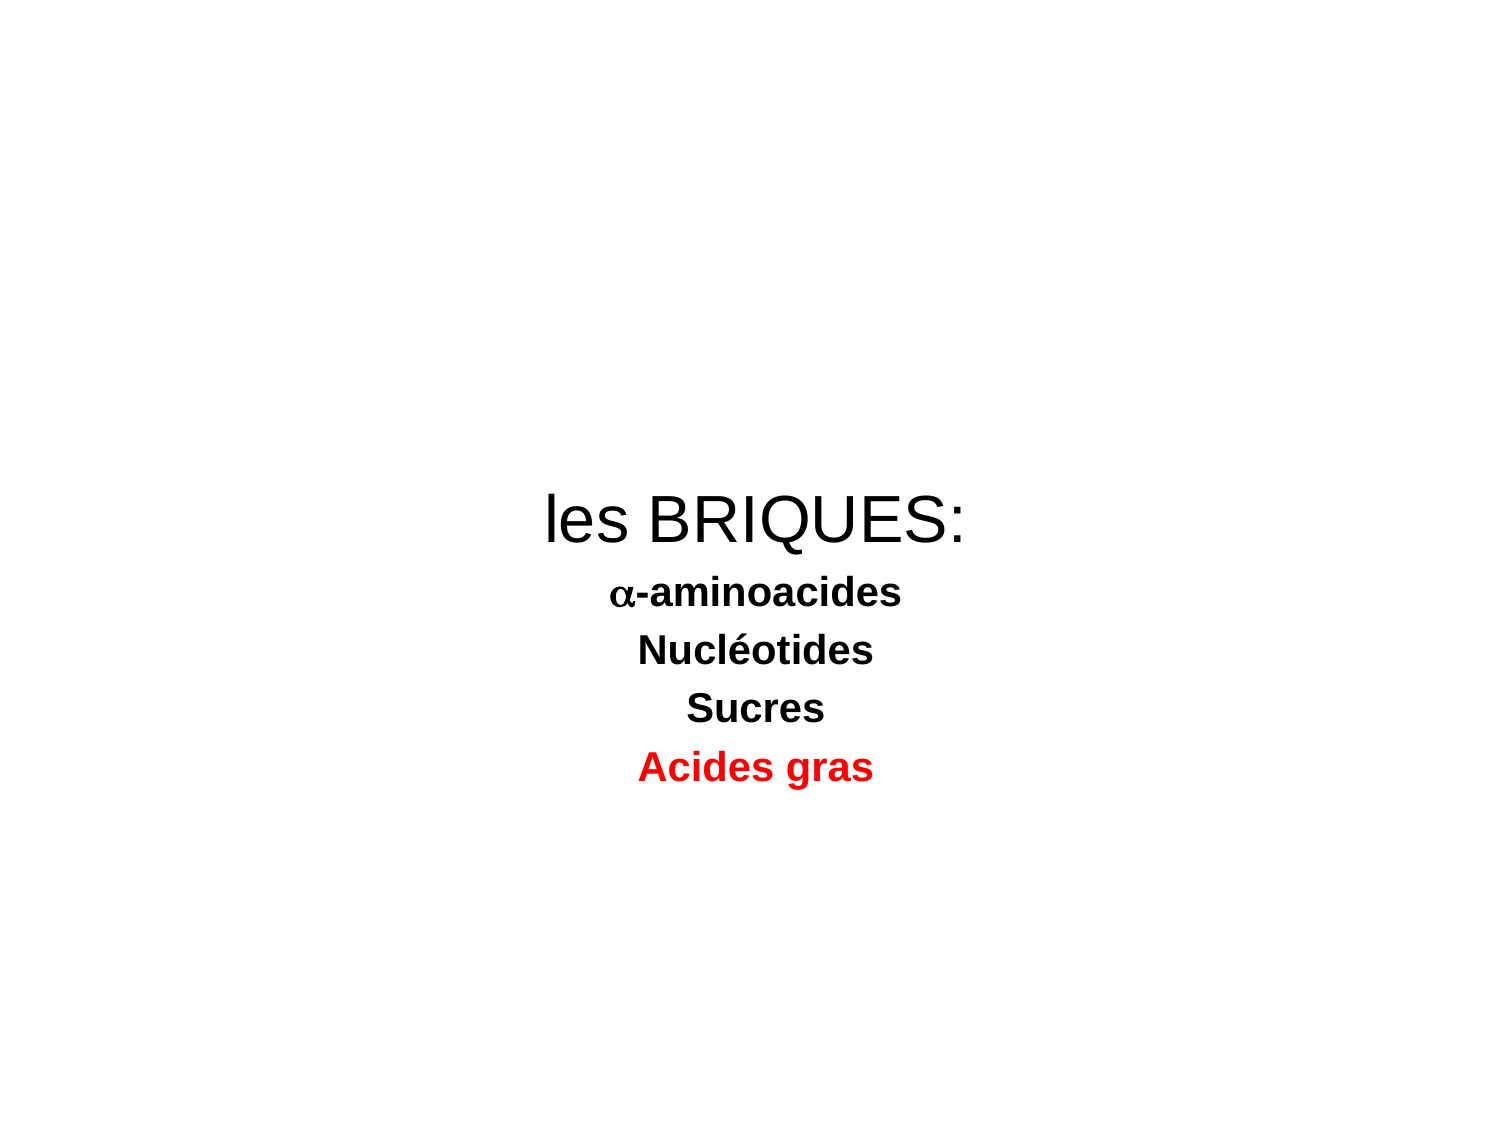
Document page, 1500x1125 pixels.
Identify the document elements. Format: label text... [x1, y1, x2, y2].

list les BRIQUES: a-aminoacides Nucléotides Sucres Acides gras [58, 468, 1454, 821]
